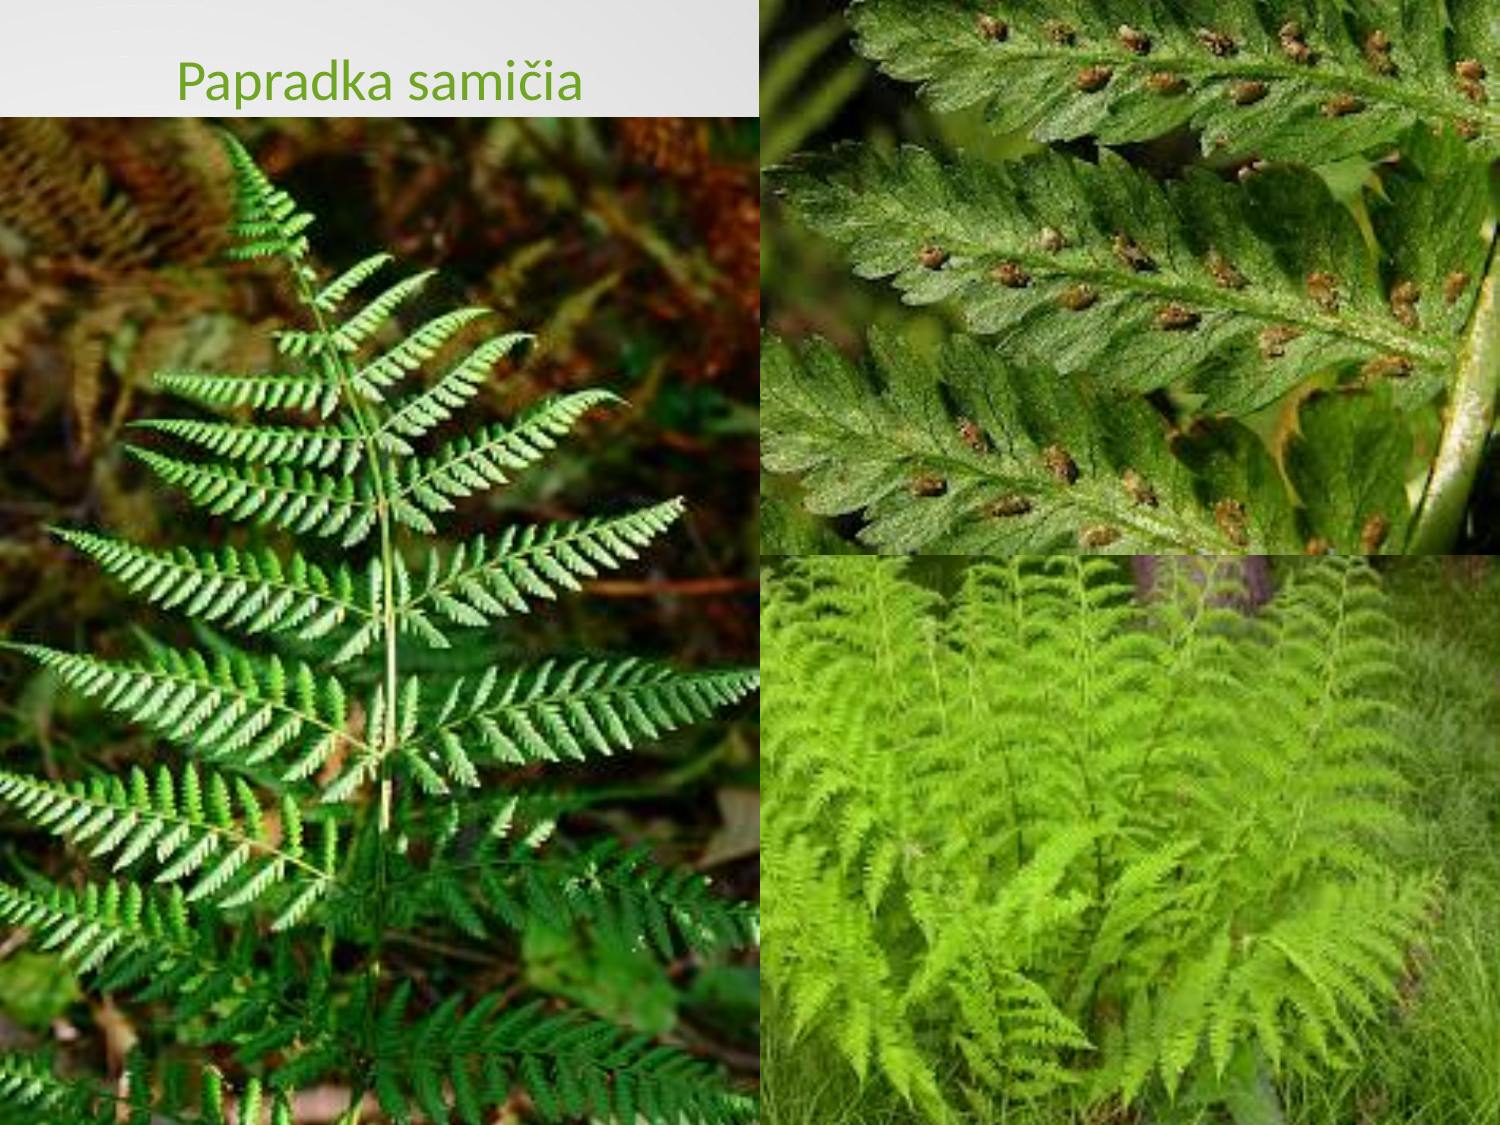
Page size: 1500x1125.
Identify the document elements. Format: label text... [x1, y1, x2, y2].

text_box Papradka samičia [0, 34, 756, 113]
picture [0, 0, 1500, 1125]
